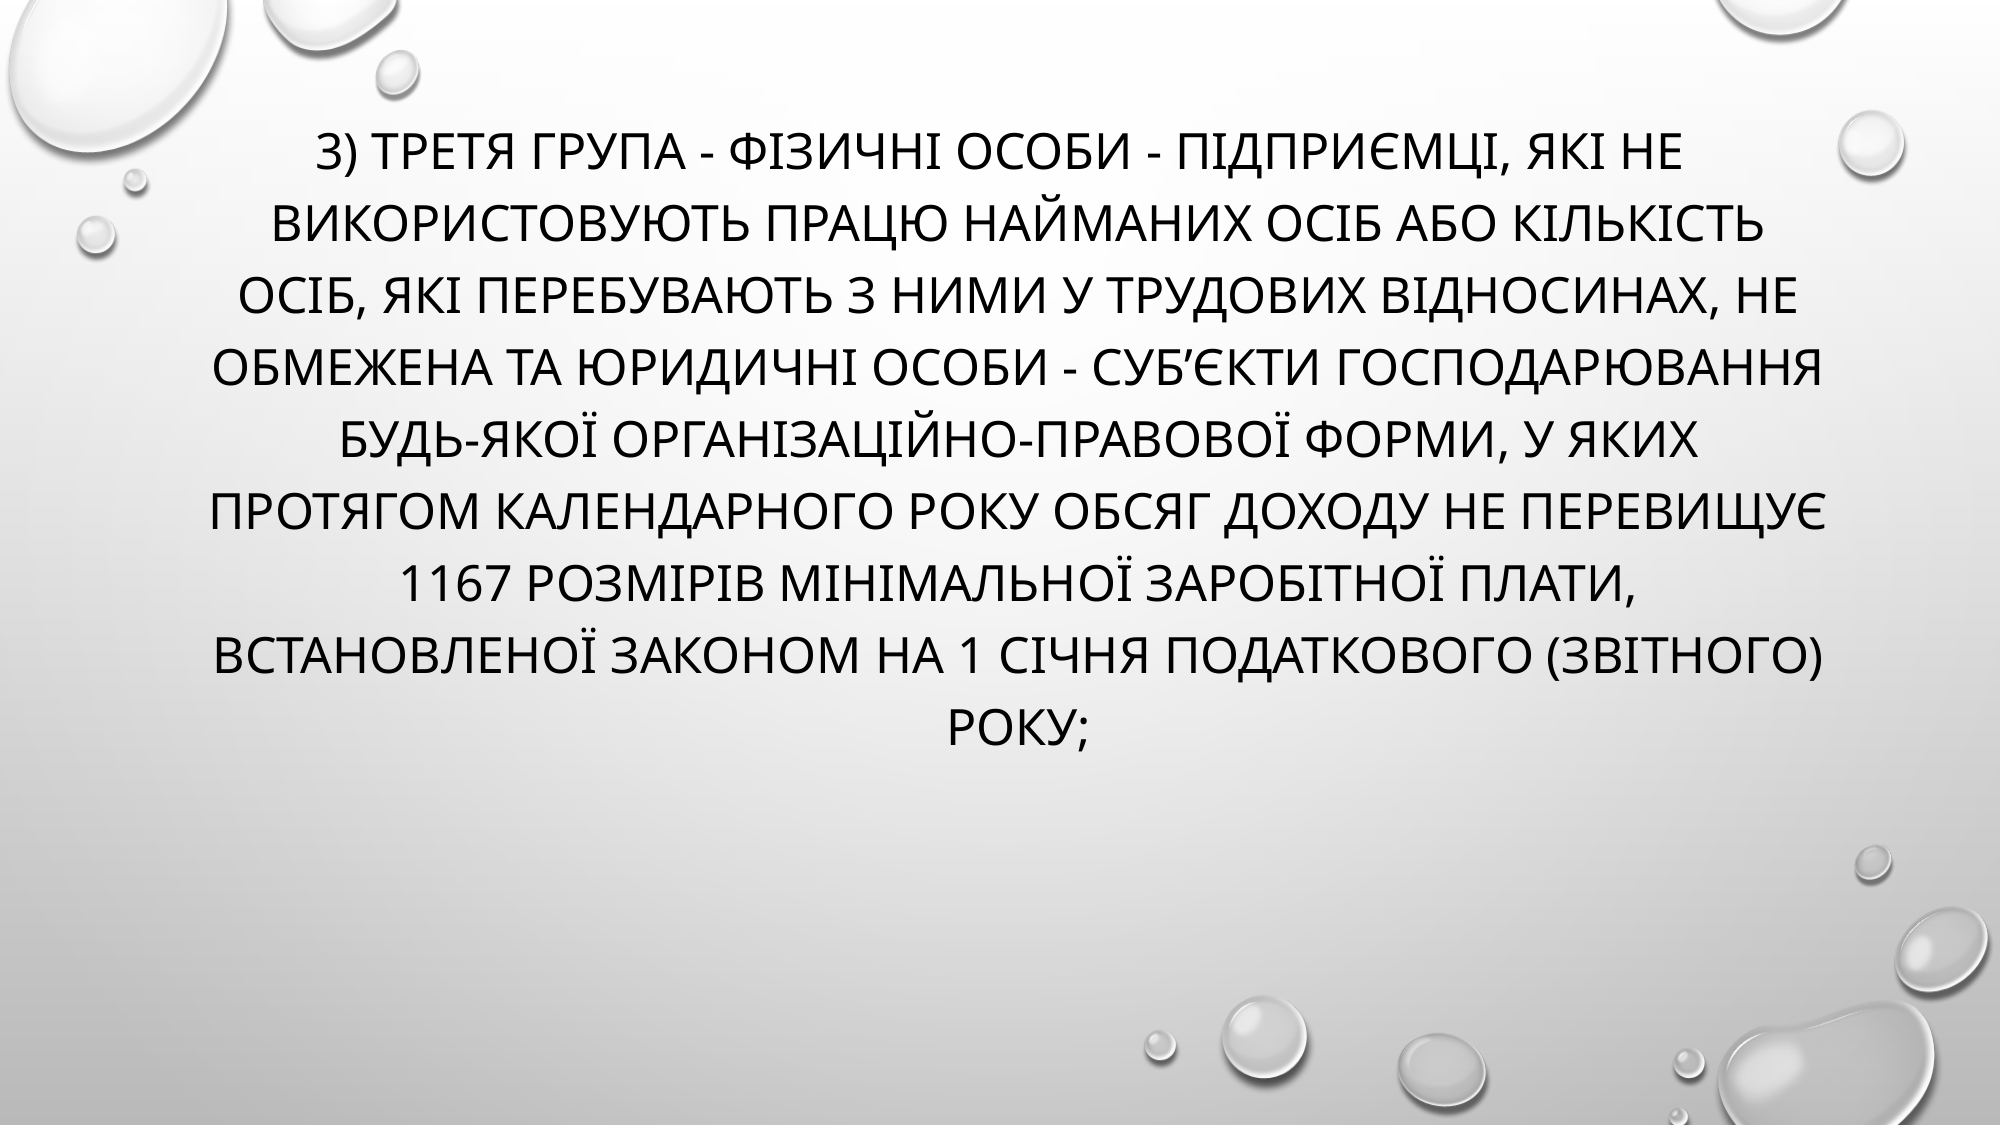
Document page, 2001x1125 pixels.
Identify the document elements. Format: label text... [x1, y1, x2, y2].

picture [0, 0, 2000, 1125]
list 3) третя група - фізичні особи - підприємці, які не використовують працю найманих осіб або кількість осіб, які перебувають з ними у трудових відносинах, не обмежена та юридичні особи - суб’єкти господарювання будь-якої організаційно-правової форми, у яких протягом календарного року обсяг доходу не перевищує 1167 розмірів мінімальної заробітної плати, встановленої законом на 1 січня податкового (звітного) року; [149, 99, 1850, 990]
